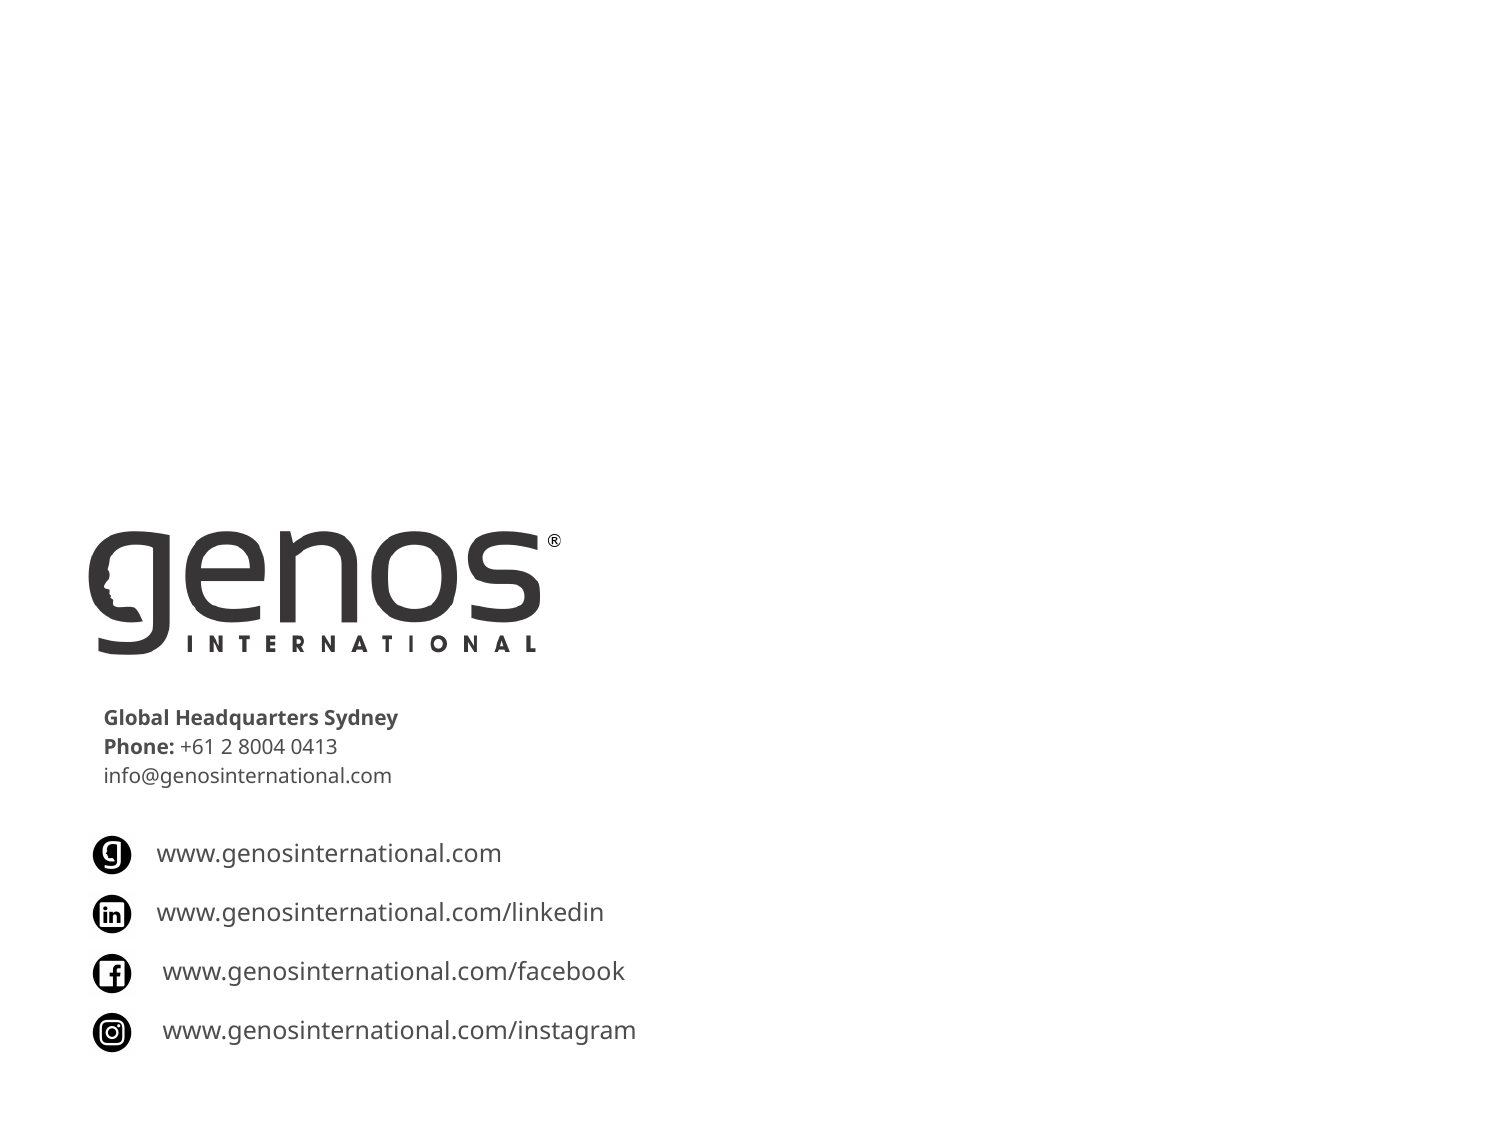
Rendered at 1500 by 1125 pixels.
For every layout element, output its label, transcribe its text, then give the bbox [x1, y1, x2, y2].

text_box Phone: [88, 726, 165, 755]
picture [88, 831, 136, 880]
picture [88, 1008, 136, 1057]
text_box Global Headquarters Sydney [88, 696, 1441, 726]
text_box www.genosinternational.com/instagram [147, 1007, 1441, 1052]
text_box +61 2 8004 0413 [165, 726, 1441, 755]
text_box www.genosinternational.com/facebook [147, 948, 1441, 993]
picture [88, 531, 561, 655]
text_box info@genosinternational.com [88, 755, 1441, 796]
text_box www.genosinternational.com/linkedin [141, 889, 1441, 934]
picture [88, 949, 136, 998]
text_box www.genosinternational.com [141, 829, 1441, 875]
picture [88, 890, 136, 939]
